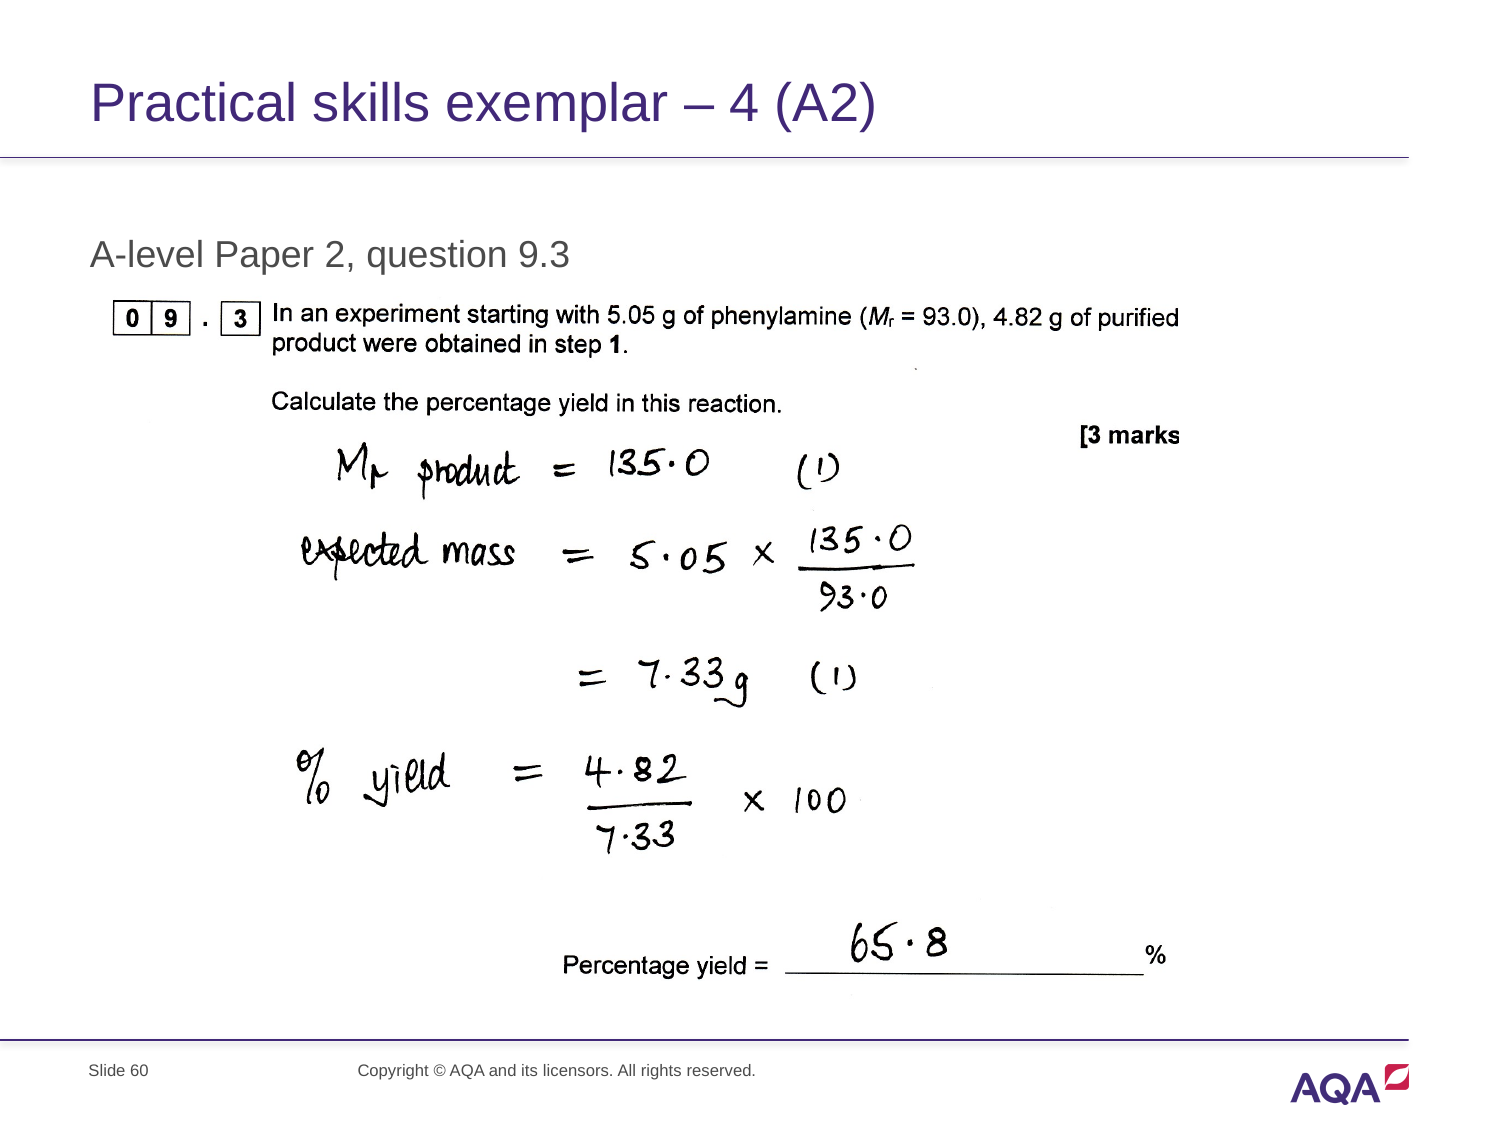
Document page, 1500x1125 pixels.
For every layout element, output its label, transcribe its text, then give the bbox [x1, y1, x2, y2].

title Practical skills exemplar – 4 (A2) [75, 66, 1425, 145]
text_box Copyright © AQA and its licensors. All rights reserved. [342, 1052, 782, 1092]
picture [1290, 1064, 1409, 1105]
text_box A-level Paper 2, question 9.3 [74, 200, 1427, 279]
picture [112, 278, 1180, 1010]
text_box Slide 60 [73, 1052, 307, 1110]
